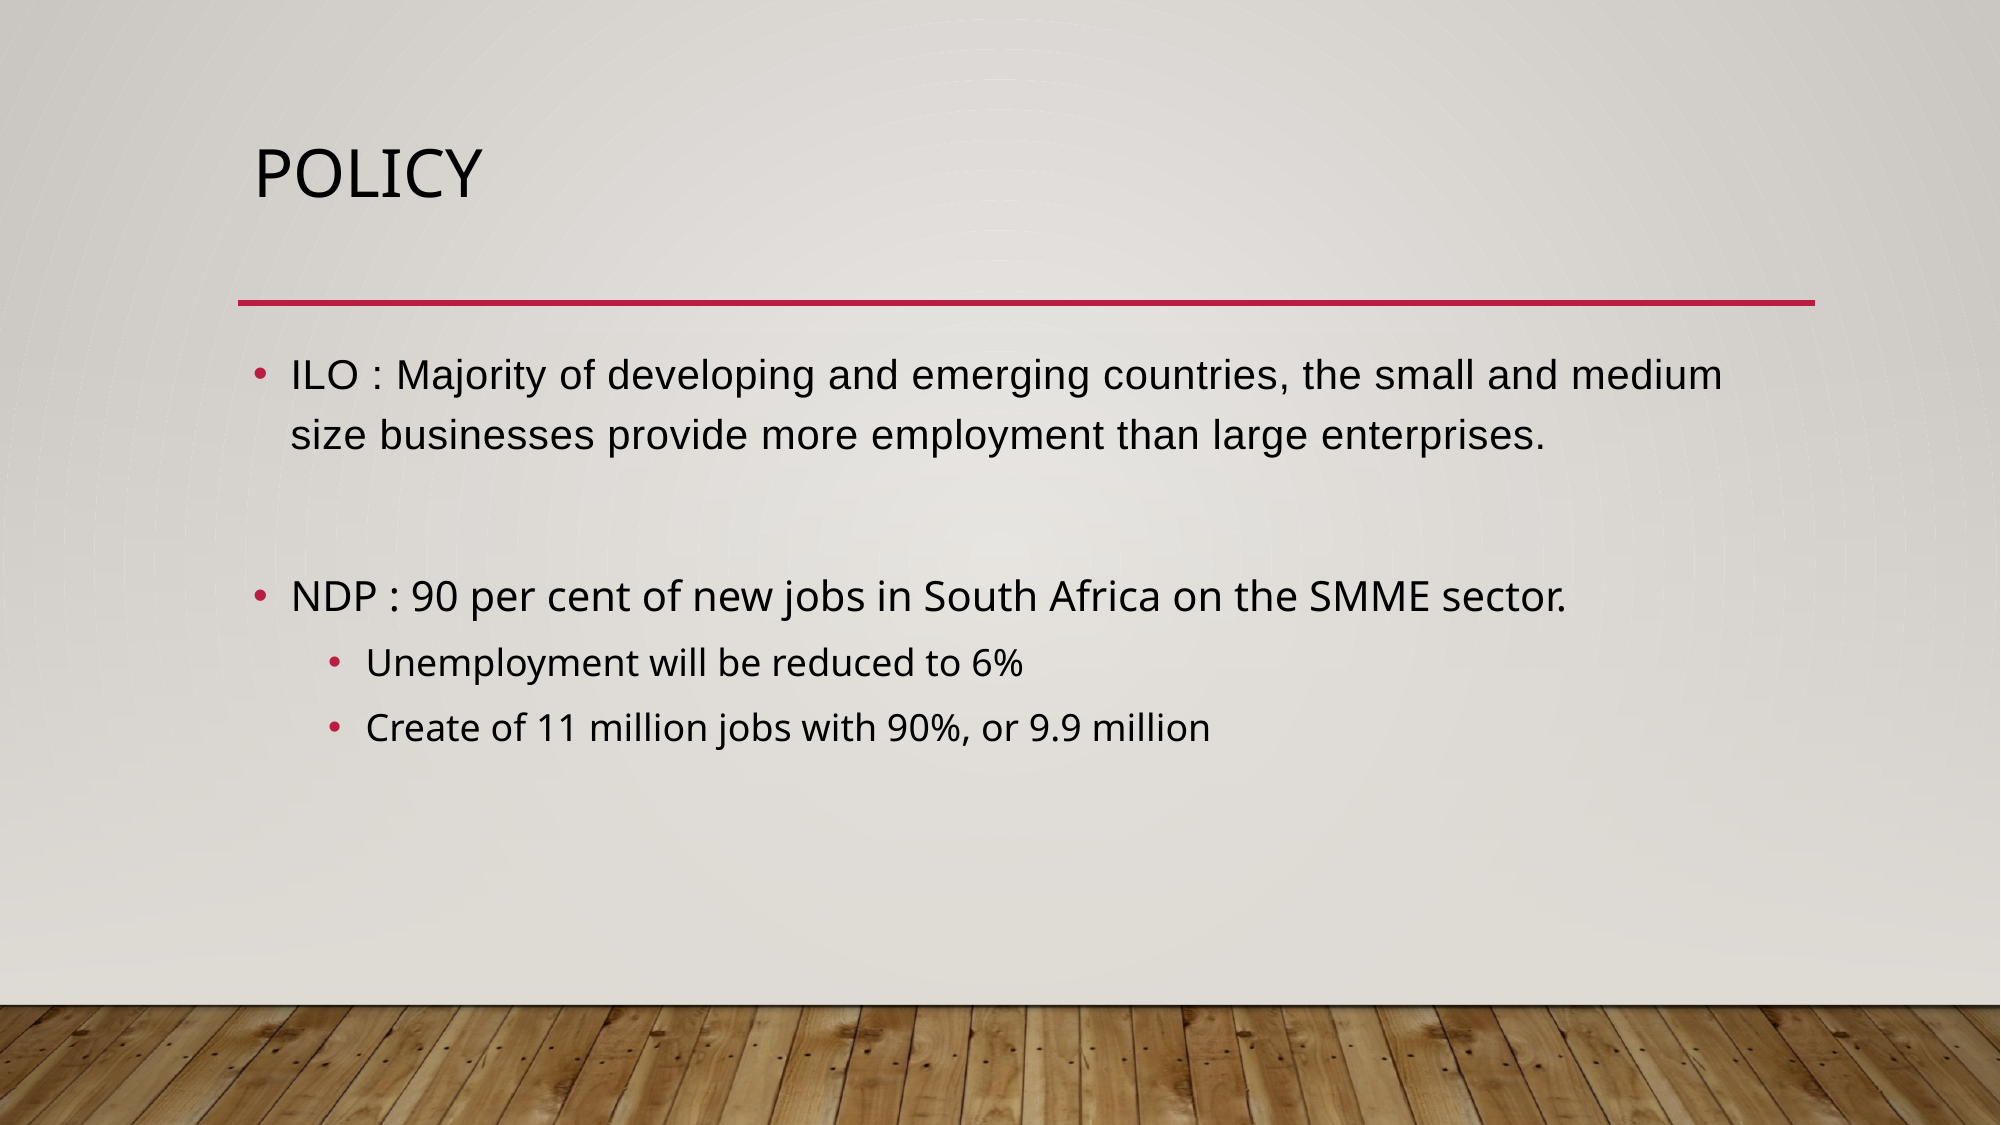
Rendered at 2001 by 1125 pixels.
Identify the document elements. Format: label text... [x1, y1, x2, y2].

picture [0, 1005, 2000, 1125]
title Policy [238, 131, 1814, 305]
list ILO : Majority of developing and emerging countries, the small and medium size businesses provide more employment than large enterprises. NDP : 90 per cent of new jobs in South Africa on the SMME sector. Unemployment will be reduced to 6% Create of 11 million jobs with 90%, or 9.9 million [238, 330, 1814, 897]
